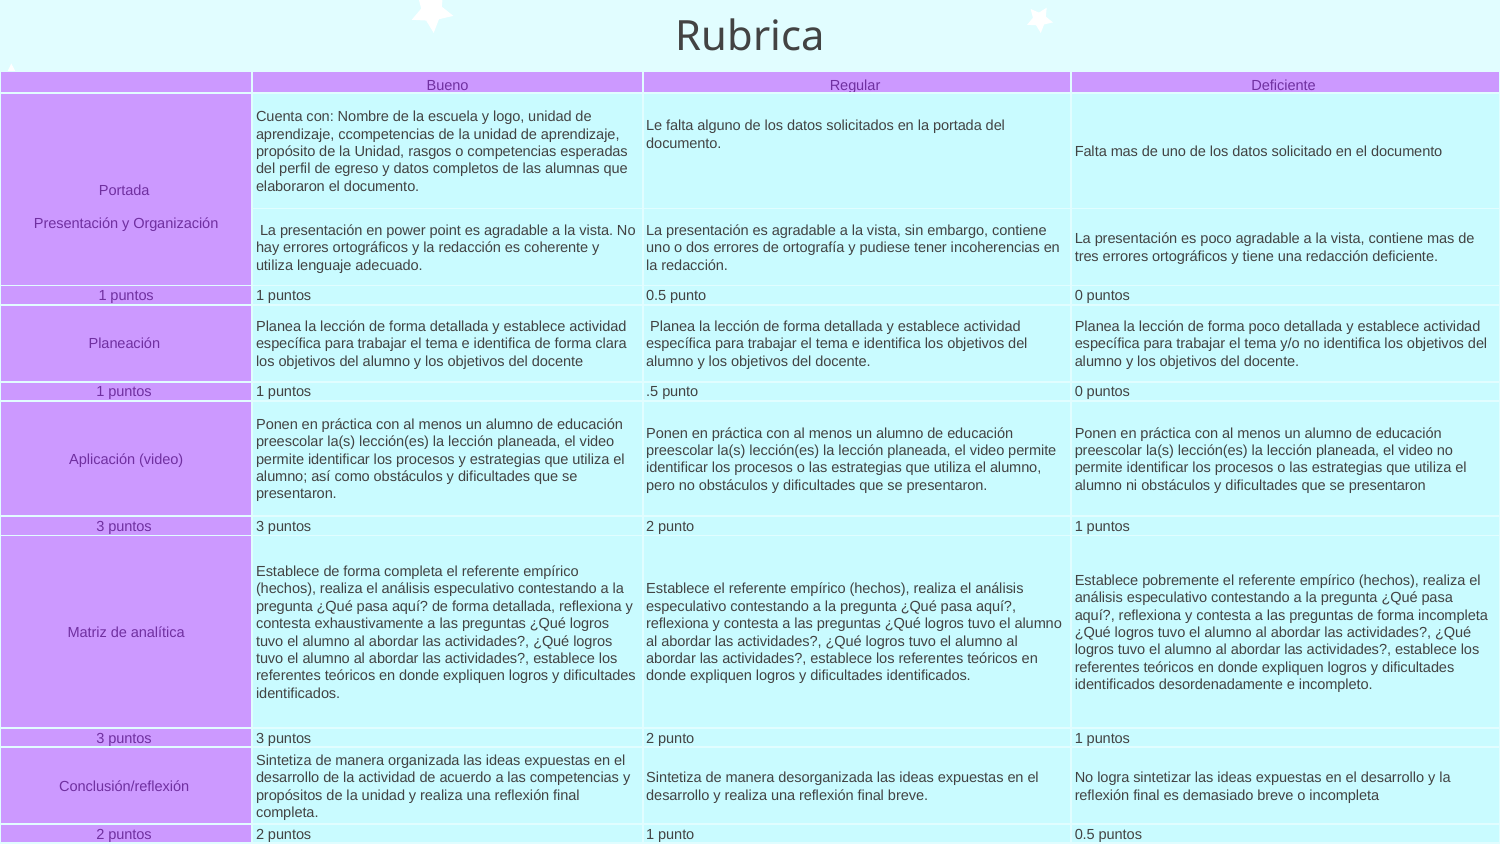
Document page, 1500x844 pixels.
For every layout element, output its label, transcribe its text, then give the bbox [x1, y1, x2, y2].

table_cell 2 puntos [253, 825, 642, 842]
table_cell 2 punto [644, 517, 1070, 535]
table_cell Establece el referente empírico (hechos), realiza el análisis especulativo contestando a la pregunta ¿Qué pasa aquí?, reflexiona y contesta a las preguntas ¿Qué logros tuvo el alumno al abordar las actividades?, ¿Qué logros tuvo el alumno al abordar las actividades?, establece los referentes teóricos en donde expliquen logros y dificultades identificados. [644, 536, 1070, 727]
table_header [1, 72, 251, 92]
table_cell 1 punto [644, 825, 1070, 842]
table_cell .5 punto [644, 383, 1070, 400]
table_cell Le falta alguno de los datos solicitados en la portada del documento. [644, 94, 1070, 208]
table_cell Conclusión/reflexión [1, 748, 251, 823]
table_cell 1 puntos [253, 383, 642, 400]
table_cell La presentación es poco agradable a la vista, contiene mas de tres errores ortográficos y tiene una redacción deficiente. [1072, 209, 1499, 285]
table_cell Planea la lección de forma poco detallada y establece actividad específica para trabajar el tema y/o no identifica los objetivos del alumno y los objetivos del docente. [1072, 306, 1499, 381]
table_cell 1 puntos [1072, 517, 1499, 535]
table_cell La presentación en power point es agradable a la vista. No hay errores ortográficos y la redacción es coherente y utiliza lenguaje adecuado. [253, 209, 642, 285]
table_cell 1 puntos [1072, 729, 1499, 746]
table_cell Establece pobremente el referente empírico (hechos), realiza el análisis especulativo contestando a la pregunta ¿Qué pasa aquí?, reflexiona y contesta a las preguntas de forma incompleta ¿Qué logros tuvo el alumno al abordar las actividades?, ¿Qué logros tuvo el alumno al abordar las actividades?, establece los referentes teóricos en donde expliquen logros y dificultades identificados desordenadamente e incompleto. [1072, 536, 1499, 727]
table_cell Ponen en práctica con al menos un alumno de educación preescolar la(s) lección(es) la lección planeada, el video permite identificar los procesos y estrategias que utiliza el alumno; así como obstáculos y dificultades que se presentaron. [253, 402, 642, 515]
table_cell Ponen en práctica con al menos un alumno de educación preescolar la(s) lección(es) la lección planeada, el video permite identificar los procesos o las estrategias que utiliza el alumno, pero no obstáculos y dificultades que se presentaron. [644, 402, 1070, 515]
table_cell 0.5 punto [644, 286, 1070, 304]
table_header Deficiente [1072, 72, 1499, 92]
table_cell 3 puntos [253, 517, 642, 535]
table_cell 0 puntos [1072, 286, 1499, 304]
table_cell Portada Presentación y Organización [1, 94, 251, 285]
table_header Regular [644, 72, 1070, 92]
table_cell Sintetiza de manera desorganizada las ideas expuestas en el desarrollo y realiza una reflexión final breve. [644, 748, 1070, 823]
text_box Rubrica [541, 7, 959, 71]
table_cell 0 puntos [1072, 383, 1499, 400]
table_cell Sintetiza de manera organizada las ideas expuestas en el desarrollo de la actividad de acuerdo a las competencias y propósitos de la unidad y realiza una reflexión final completa. [253, 748, 642, 823]
table_cell Matriz de analítica [1, 536, 251, 727]
table_cell 1 puntos [1, 383, 251, 400]
table_cell 1 puntos [253, 286, 642, 304]
table_cell 3 puntos [1, 517, 251, 535]
table_cell 0.5 puntos [1072, 825, 1499, 842]
table_cell Cuenta con: Nombre de la escuela y logo, unidad de aprendizaje, ccompetencias de la unidad de aprendizaje, propósito de la Unidad, rasgos o competencias esperadas del perfil de egreso y datos completos de las alumnas que elaboraron el documento. [253, 94, 642, 208]
table_cell La presentación es agradable a la vista, sin embargo, contiene uno o dos errores de ortografía y pudiese tener incoherencias en la redacción. [644, 209, 1070, 285]
table_cell 2 puntos [1, 825, 251, 842]
table_cell 2 punto [644, 729, 1070, 746]
table_cell Falta mas de uno de los datos solicitado en el documento [1072, 94, 1499, 208]
table_cell No logra sintetizar las ideas expuestas en el desarrollo y la reflexión final es demasiado breve o incompleta [1072, 748, 1499, 823]
table_cell 3 puntos [1, 729, 251, 746]
table_cell Aplicación (video) [1, 402, 251, 515]
table_cell Planea la lección de forma detallada y establece actividad específica para trabajar el tema e identifica los objetivos del alumno y los objetivos del docente. [644, 306, 1070, 381]
table_cell 1 puntos [1, 286, 251, 304]
table_cell Ponen en práctica con al menos un alumno de educación preescolar la(s) lección(es) la lección planeada, el video no permite identificar los procesos o las estrategias que utiliza el alumno ni obstáculos y dificultades que se presentaron [1072, 402, 1499, 515]
table_cell 3 puntos [253, 729, 642, 746]
table_cell Planea la lección de forma detallada y establece actividad específica para trabajar el tema e identifica de forma clara los objetivos del alumno y los objetivos del docente [253, 306, 642, 381]
table_cell Planeación [1, 306, 251, 381]
table_header Bueno [253, 72, 642, 92]
table_cell Establece de forma completa el referente empírico (hechos), realiza el análisis especulativo contestando a la pregunta ¿Qué pasa aquí? de forma detallada, reflexiona y contesta exhaustivamente a las preguntas ¿Qué logros tuvo el alumno al abordar las actividades?, ¿Qué logros tuvo el alumno al abordar las actividades?, establece los referentes teóricos en donde expliquen logros y dificultades identificados. [253, 536, 642, 727]
